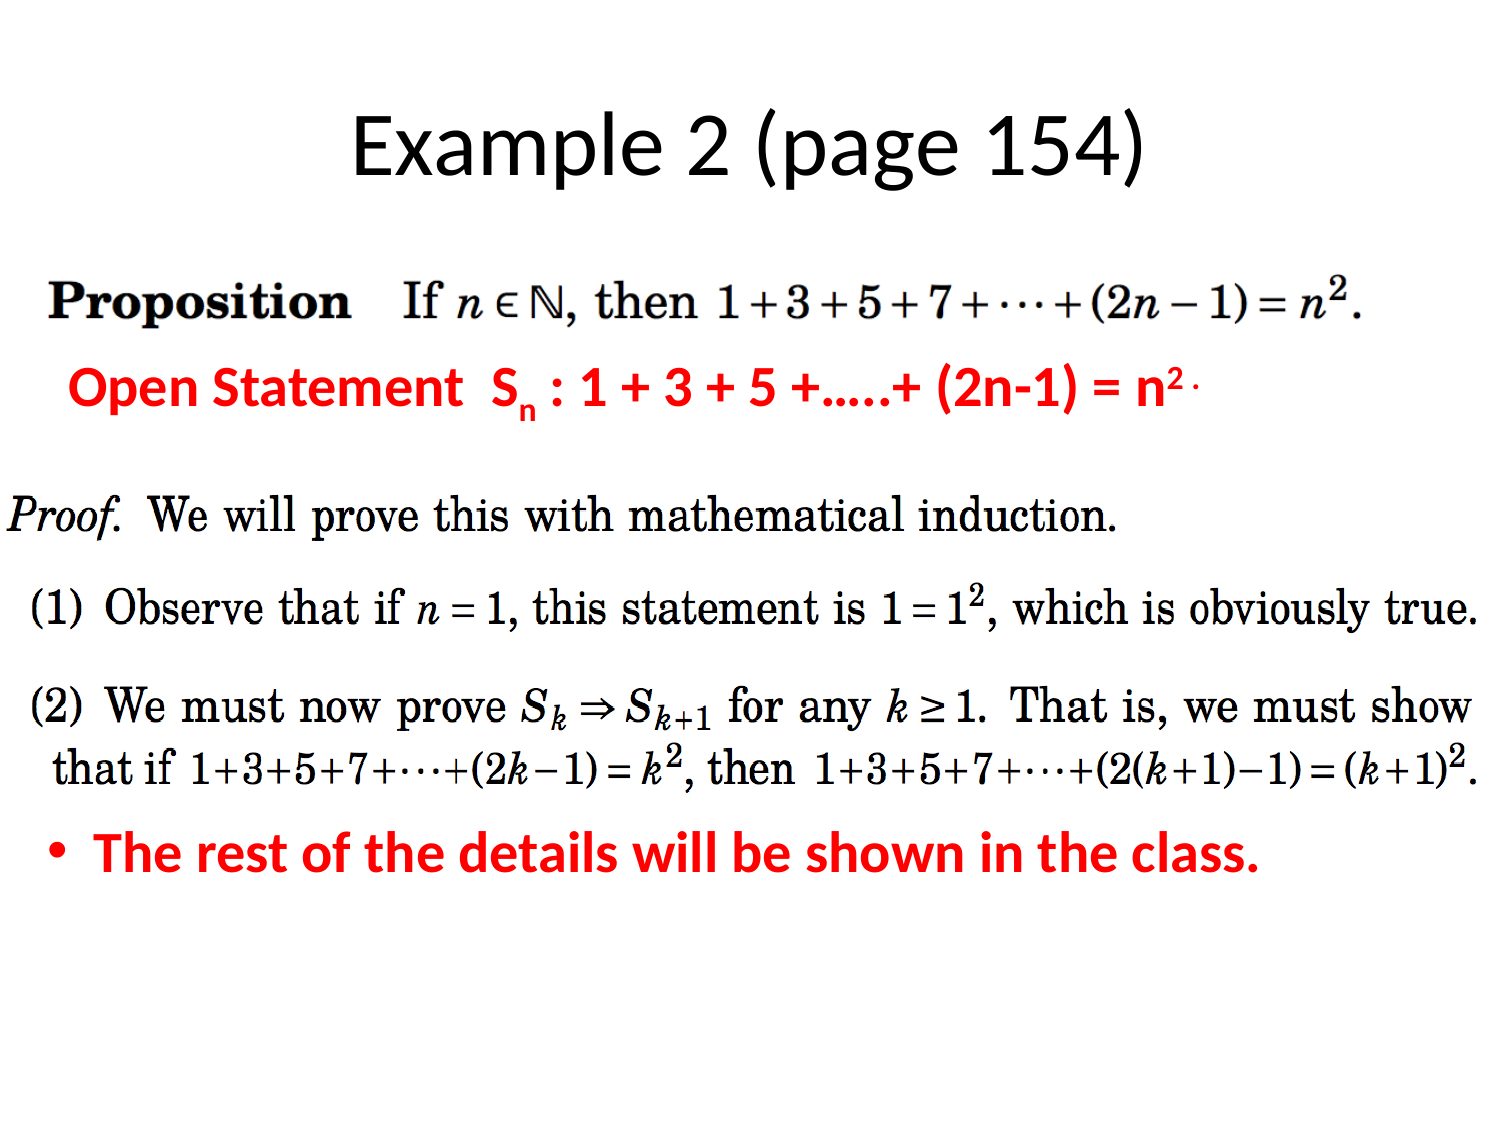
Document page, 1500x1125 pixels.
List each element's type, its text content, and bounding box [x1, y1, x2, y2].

picture [31, 265, 1396, 342]
title Example 2 (page 154) [75, 45, 1425, 233]
picture [0, 484, 1500, 805]
text_box The rest of the details will be shown in the class. [32, 813, 1478, 892]
text_box Open Statement Sn : 1 + 3 + 5 +…..+ (2n-1) = n2 . [53, 350, 1260, 436]
